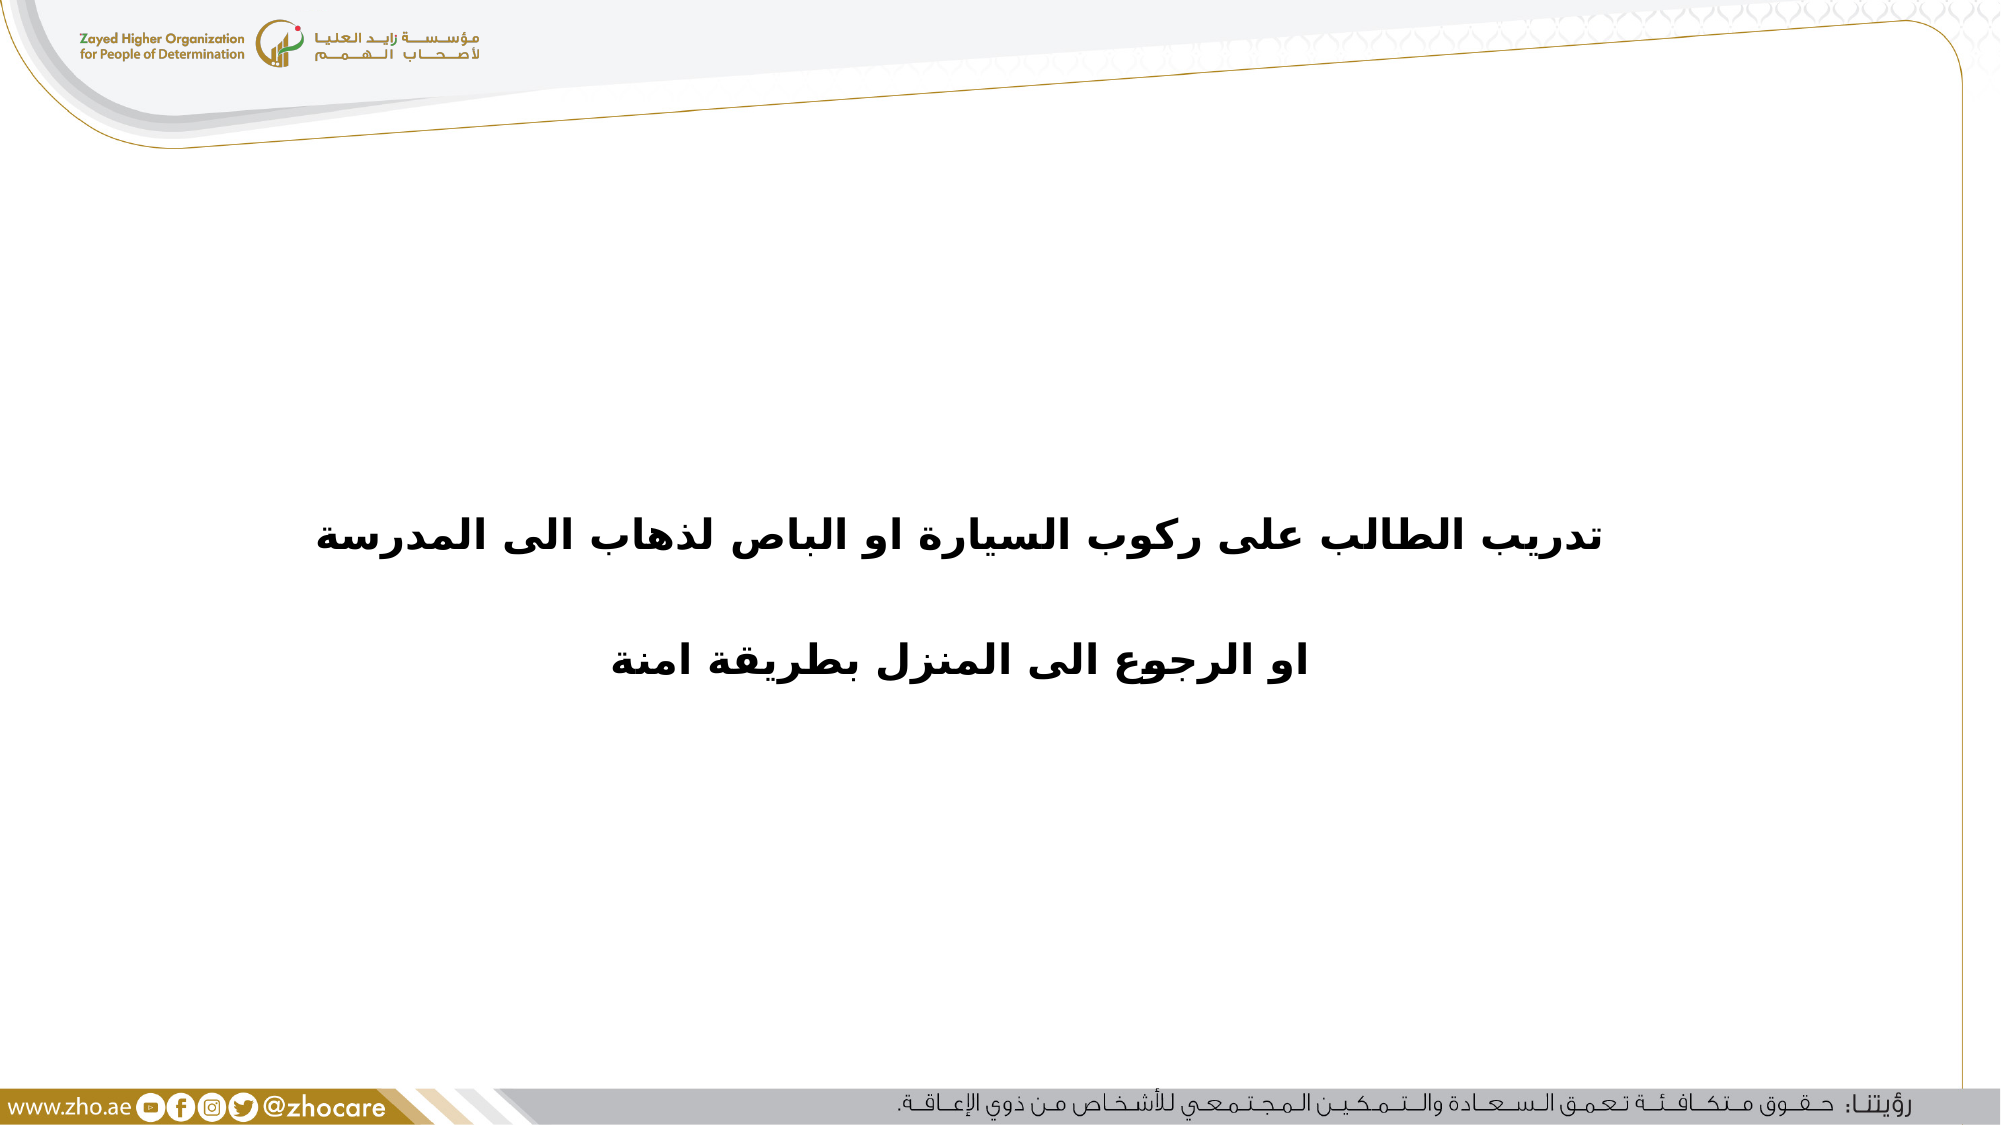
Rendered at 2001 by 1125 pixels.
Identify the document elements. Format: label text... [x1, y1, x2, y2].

text_box تدريب الطالب على ركوب السيارة او الباص لذهاب الى المدرسة او الرجوع الى المنزل بطريقة امنة [287, 425, 1634, 691]
picture [0, 0, 2001, 1125]
